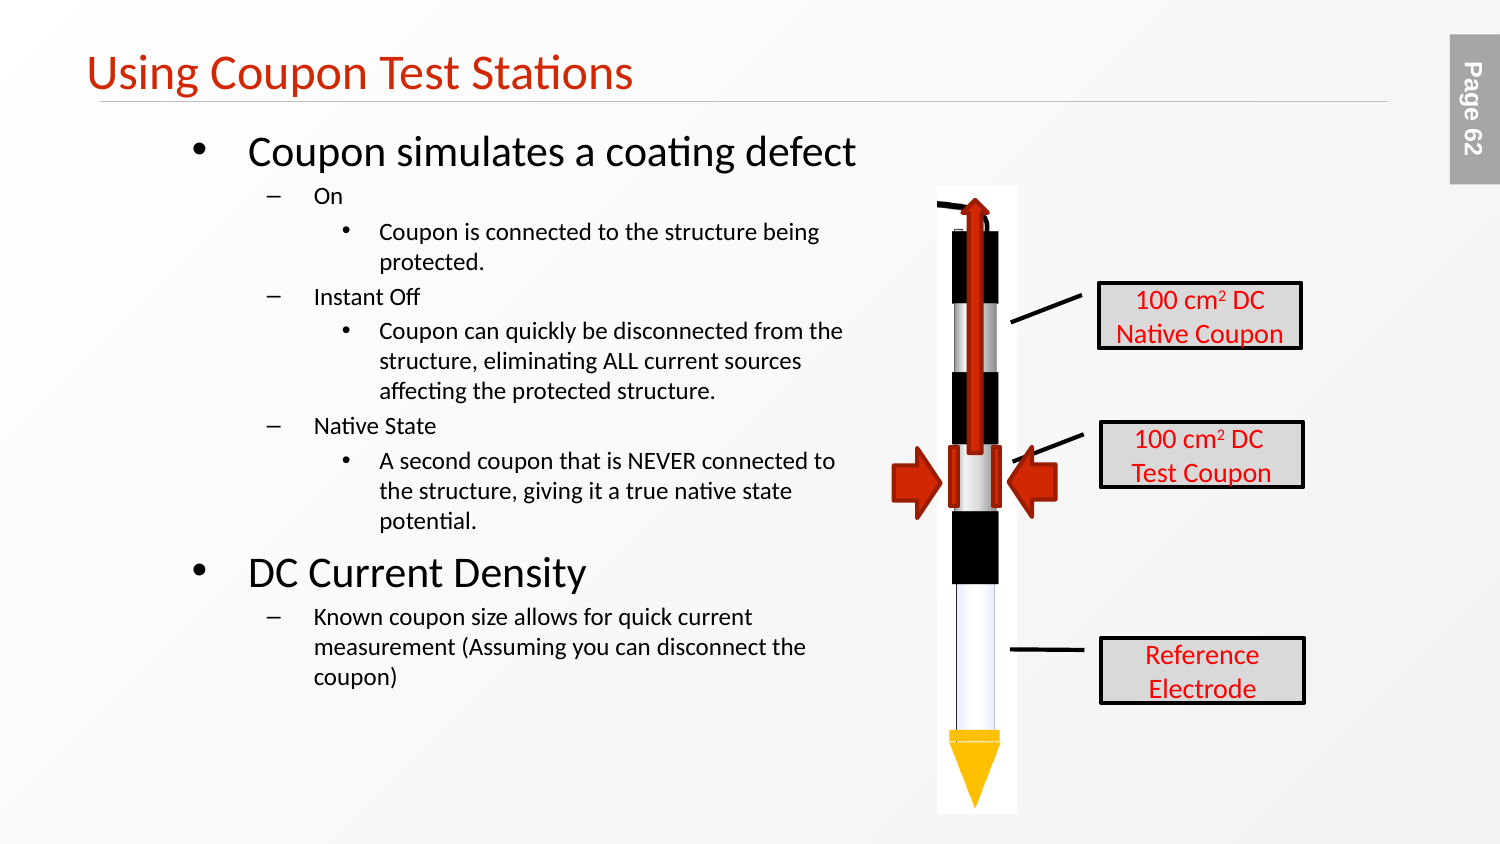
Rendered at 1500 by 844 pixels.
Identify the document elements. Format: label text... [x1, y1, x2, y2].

text_box [891, 445, 932, 521]
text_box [937, 186, 1305, 814]
list Coupon simulates a coating defect On Coupon is connected to the structure being protected. Instant Off Coupon can quickly be disconnected from the structure, eliminating ALL current sources affecting the protected structure. Native State A second coupon that is NEVER connected to the structure, giving it a true native state potential. DC Current Density Known coupon size allows for quick current measurement (Assuming you can disconnect the coupon) [176, 115, 888, 742]
title Using Coupon Test Stations [75, 33, 1425, 122]
